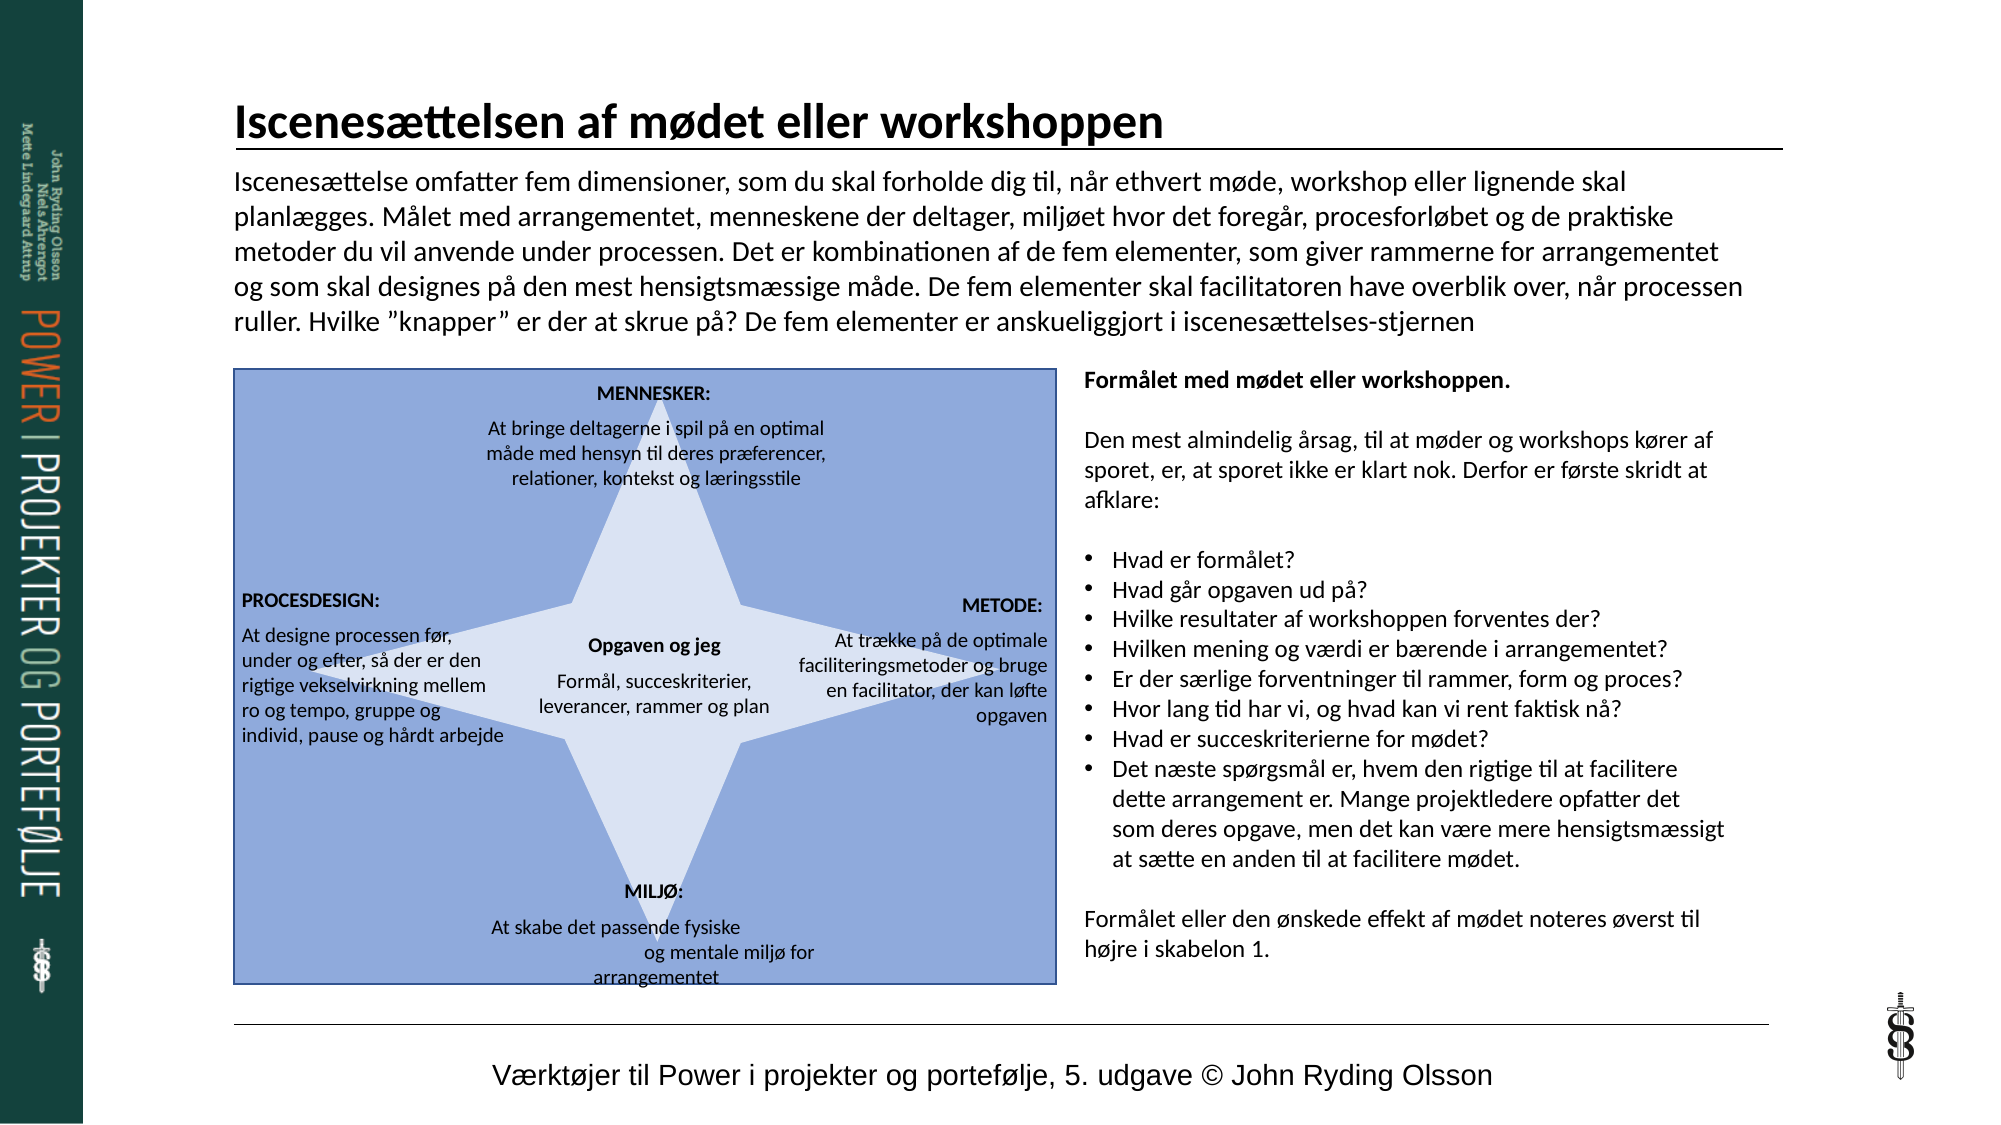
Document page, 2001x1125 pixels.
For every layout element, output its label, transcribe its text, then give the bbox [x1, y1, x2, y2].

picture [1887, 992, 1914, 1080]
text_box Iscenesættelsen af mødet eller workshoppen [219, 76, 1769, 155]
text_box [507, 491, 797, 878]
text_box Opgaven og jeg Formål, succeskriterier, leverancer, rammer og plan [529, 631, 779, 718]
text_box MILJØ: At skabe det passende fysiske og mentale miljø for arrangementet [489, 878, 824, 989]
text_box Iscenesættelse omfatter fem dimensioner, som du skal forholde dig til, når ethvert møde, workshop eller lignende skal planlægges. Målet med arrangementet, menneskene der deltager, miljøet hvor det foregår, procesforløbet og de praktiske metoder du vil anvende under processen. Det er kombinationen af de fem elementer, som giver rammerne for arrangementet og som skal designes på den mest hensigtsmæssige måde. De fem elementer skal facilitatoren have overblik over, når processen ruller. Hvilke ”knapper” er der at skrue på? De fem elementer er anskueliggjort i iscenesættelses-stjernen [219, 155, 1769, 345]
text_box Formålet med mødet eller workshoppen. Den mest almindelig årsag, til at møder og workshops kører af sporet, er, at sporet ikke er klart nok. Derfor er første skridt at afklare: Hvad er formålet? Hvad går opgaven ud på? Hvilke resultater af workshoppen forventes der? Hvilken mening og værdi er bærende i arrangementet? Er der særlige forventninger til rammer, form og proces? Hvor lang tid har vi, og hvad kan vi rent faktisk nå? Hvad er succeskriterierne for mødet? Det næste spørgsmål er, hvem den rigtige til at facilitere dette arrangement er. Mange projektledere opfatter det som deres opgave, men det kan være mere hensigtsmæssigt at sætte en anden til at facilitere mødet. Formålet eller den ønskede effekt af mødet noteres øverst til højre i skabelon 1. [1069, 356, 1743, 970]
text_box Værktøjer til Power i projekter og portefølje, 5. udgave © John Ryding Olsson [436, 1048, 1551, 1106]
text_box [233, 368, 1057, 985]
text_box MENNESKER: At bringe deltagerne i spil på en optimal måde med hensyn til deres præferencer, relationer, kontekst og læringsstile [481, 379, 831, 491]
picture [0, 0, 83, 1125]
text_box PROCESDESIGN: At designe processen før, under og efter, så der er den rigtige vekselvirkning mellem ro og tempo, gruppe og individ, pause og hårdt arbejde [241, 563, 507, 747]
text_box METODE: At trække på de optimale faciliteringsmetoder og bruge en facilitator, der kan løfte opgaven [792, 591, 1048, 727]
